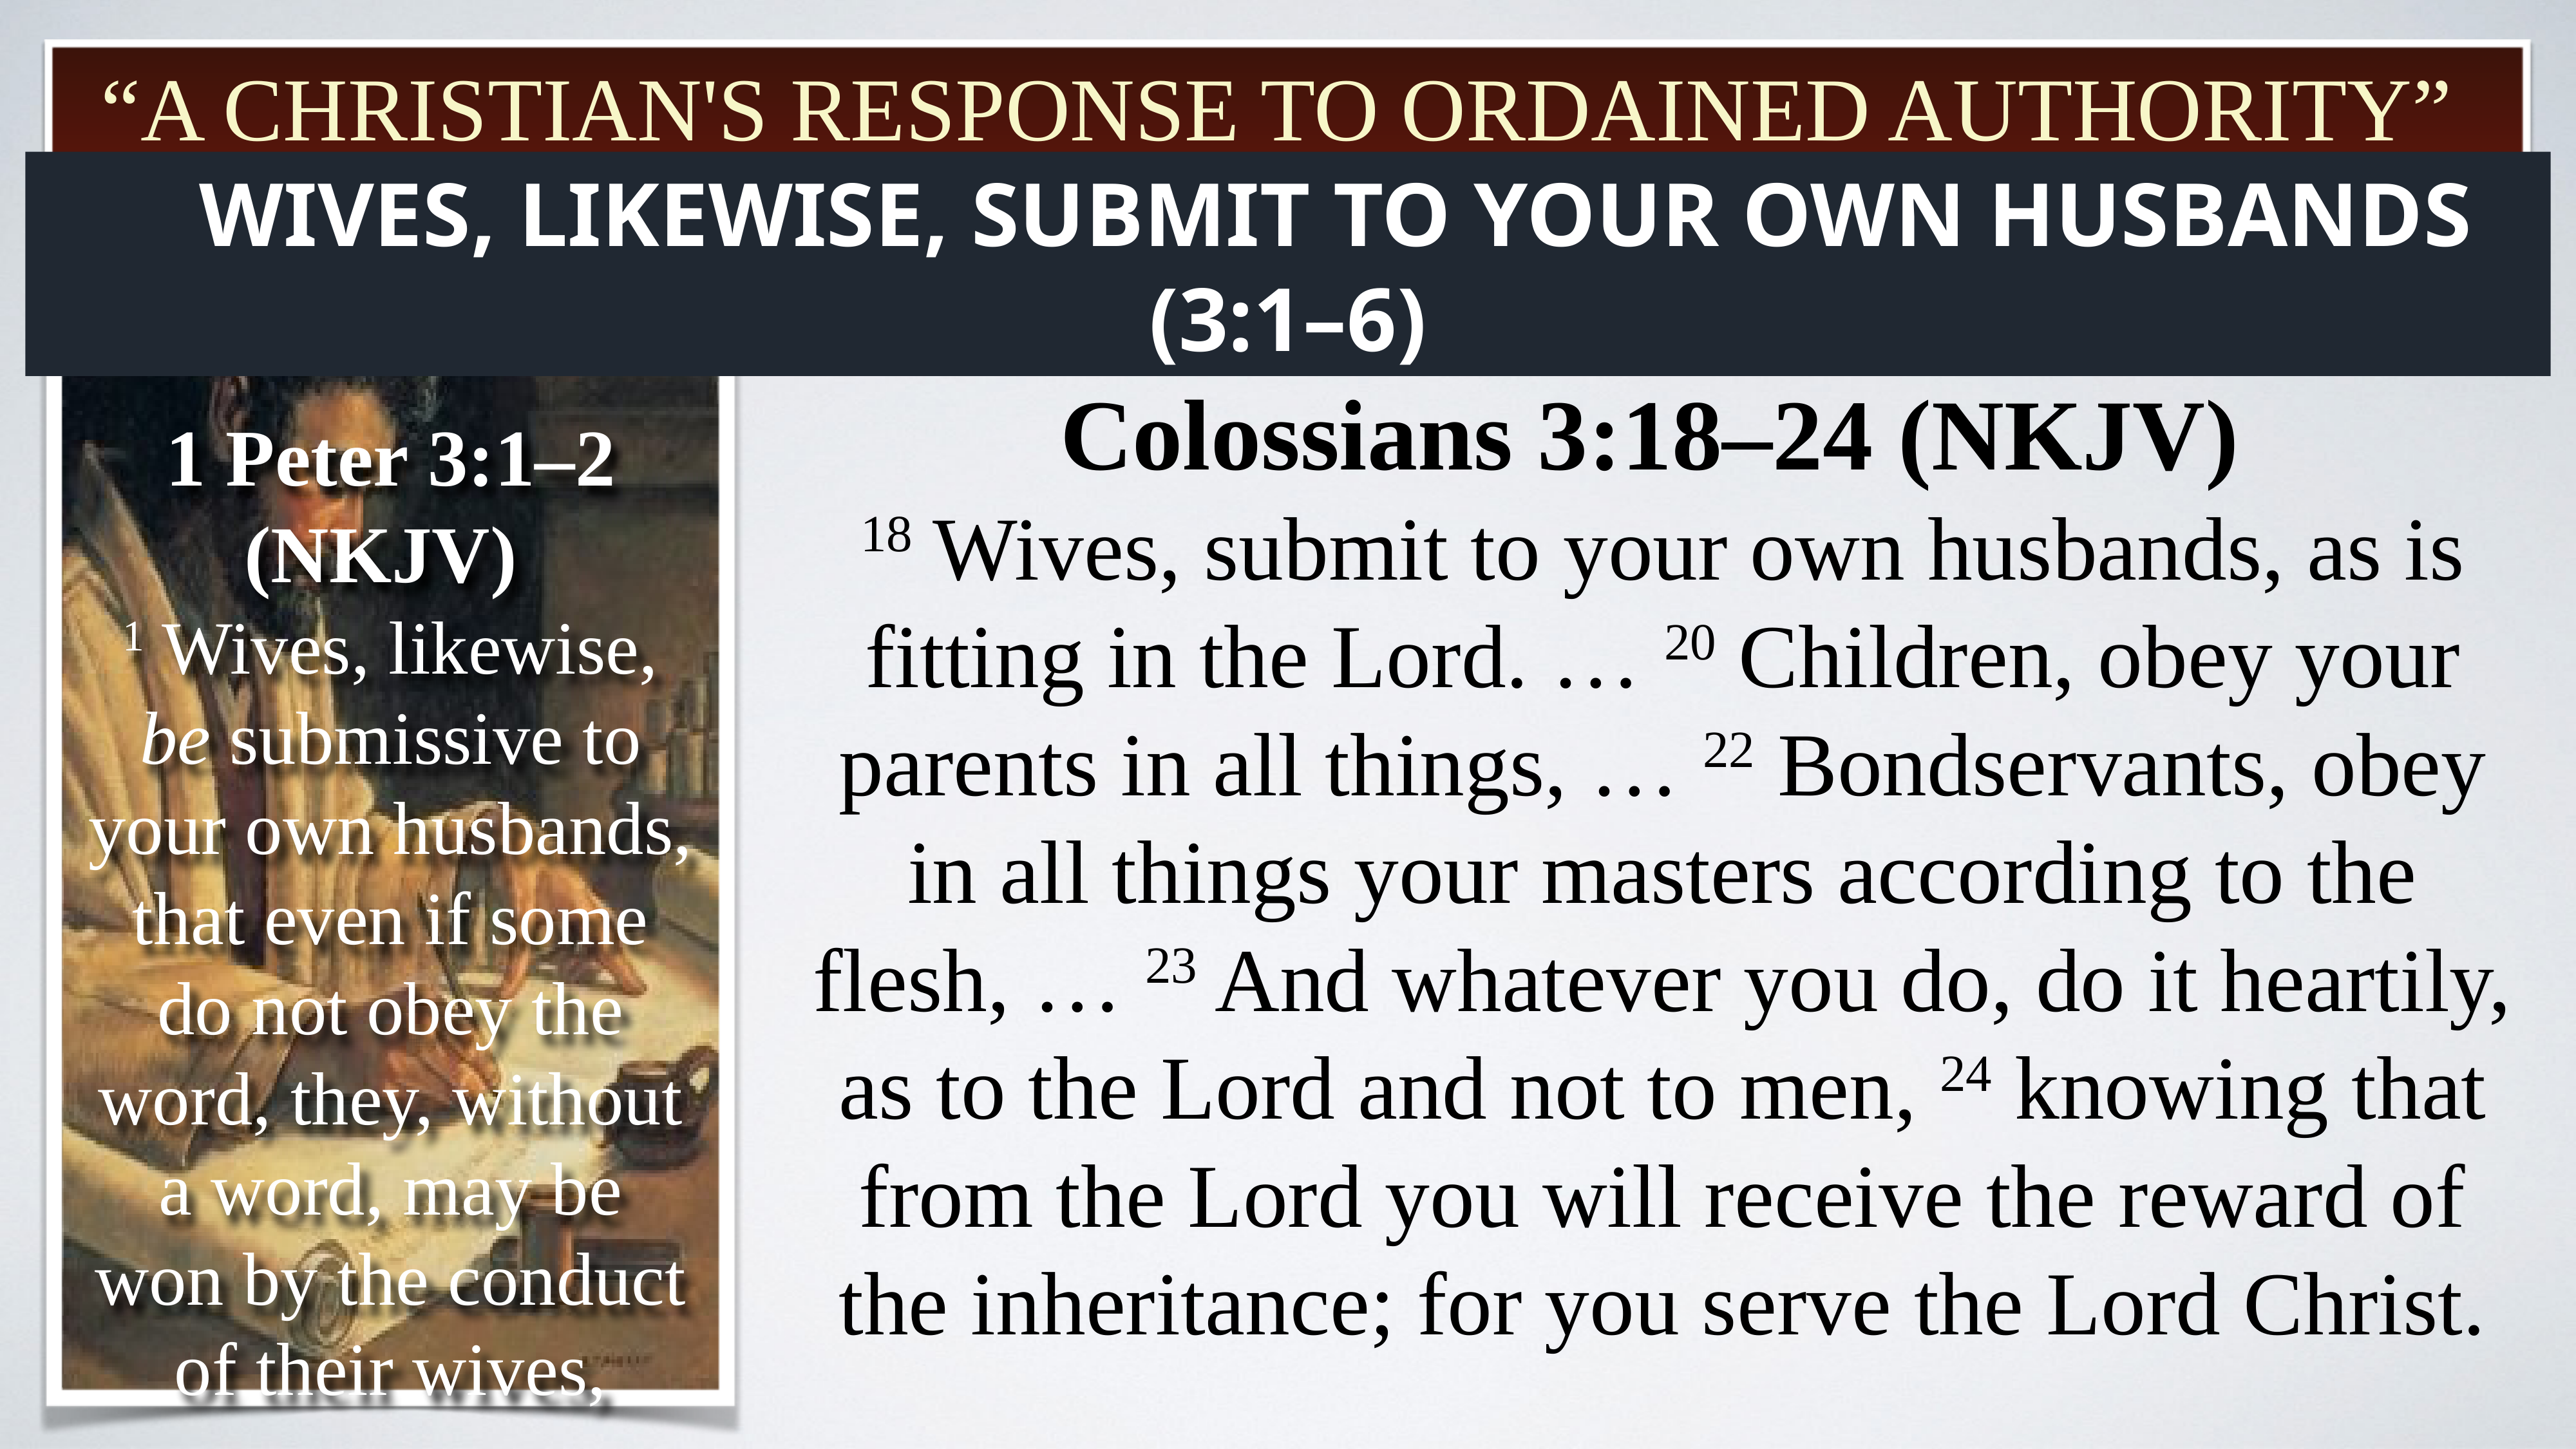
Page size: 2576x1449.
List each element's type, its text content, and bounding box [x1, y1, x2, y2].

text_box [41, 39, 2535, 185]
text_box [38, 192, 743, 1437]
text_box WIVES, LIKEWISE, SUBMIT TO YOUR OWN HUSBANDS (3:1–6) [25, 151, 2551, 376]
text_box Colossians 3:18–24 (NKJV) 18 Wives, submit to your own husbands, as is fitting in the Lord. … 20 Children, obey your parents in all things, … 22 Bondservants, obey in all things your masters according to the flesh, … 23 And whatever you do, do it heartily, as to the Lord and not to men, 24 knowing that from the Lord you will receive the reward of the inheritance; for you serve the Lord Christ. [800, 363, 2525, 1358]
picture [0, 0, 2576, 1449]
